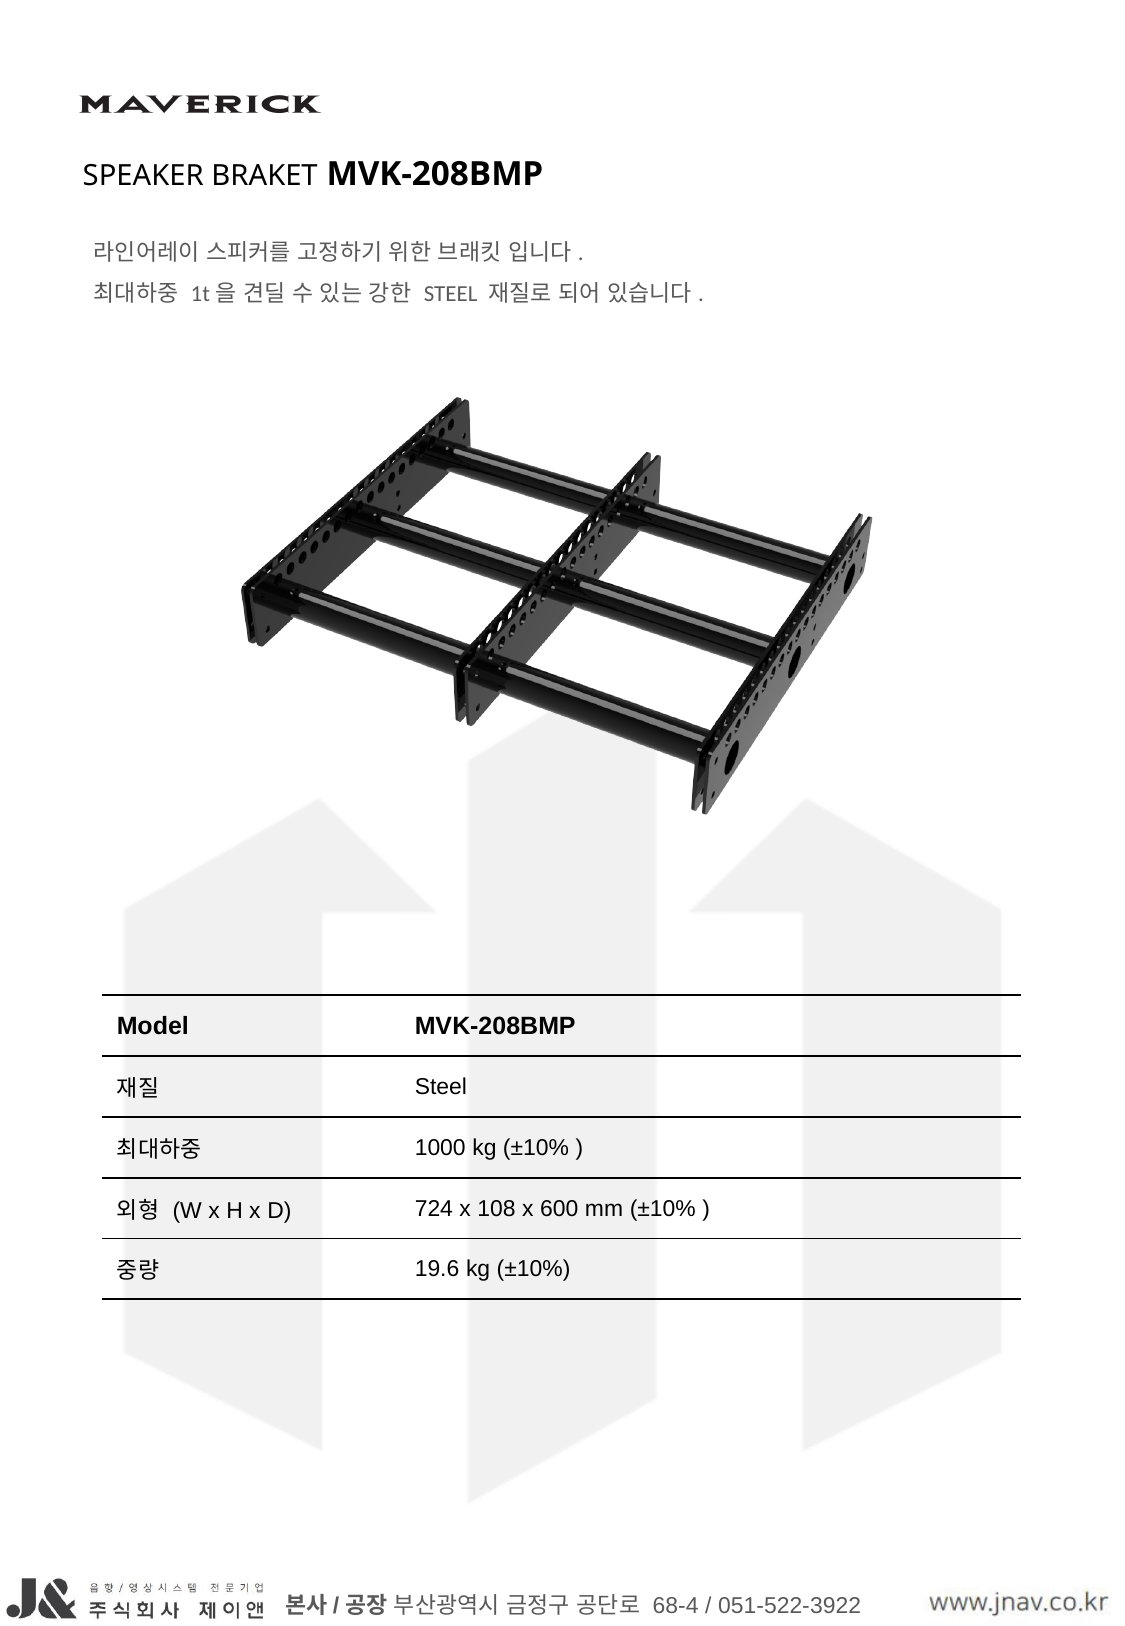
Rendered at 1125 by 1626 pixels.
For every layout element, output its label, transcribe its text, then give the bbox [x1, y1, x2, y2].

text_box 라인어레이 스피커를 고정하기 위한 브래킷 입니다. 최대하중 1t을 견딜 수 있는 강한 STEEL 재질로 되어 있습니다. [78, 216, 998, 314]
table_cell Steel [400, 1057, 1021, 1116]
table_cell 외형 (W x H x D) [102, 1179, 400, 1238]
table_cell 재질 [102, 1057, 400, 1116]
picture [913, 1582, 1125, 1624]
picture [0, 1576, 271, 1625]
picture [78, 87, 321, 114]
table_header Model [102, 996, 400, 1055]
table_header MVK-208BMP [400, 996, 1021, 1055]
table_cell 19.6 kg (±10%) [400, 1239, 1021, 1298]
table_cell 1000 kg (±10% ) [400, 1118, 1021, 1177]
table_cell 최대하중 [102, 1118, 400, 1177]
table_cell 724 x 108 x 600 mm (±10% ) [400, 1179, 1021, 1238]
table_cell 중량 [102, 1239, 400, 1298]
picture [208, 362, 917, 838]
text_box SPEAKER BRAKET MVK-208BMP [67, 144, 987, 200]
